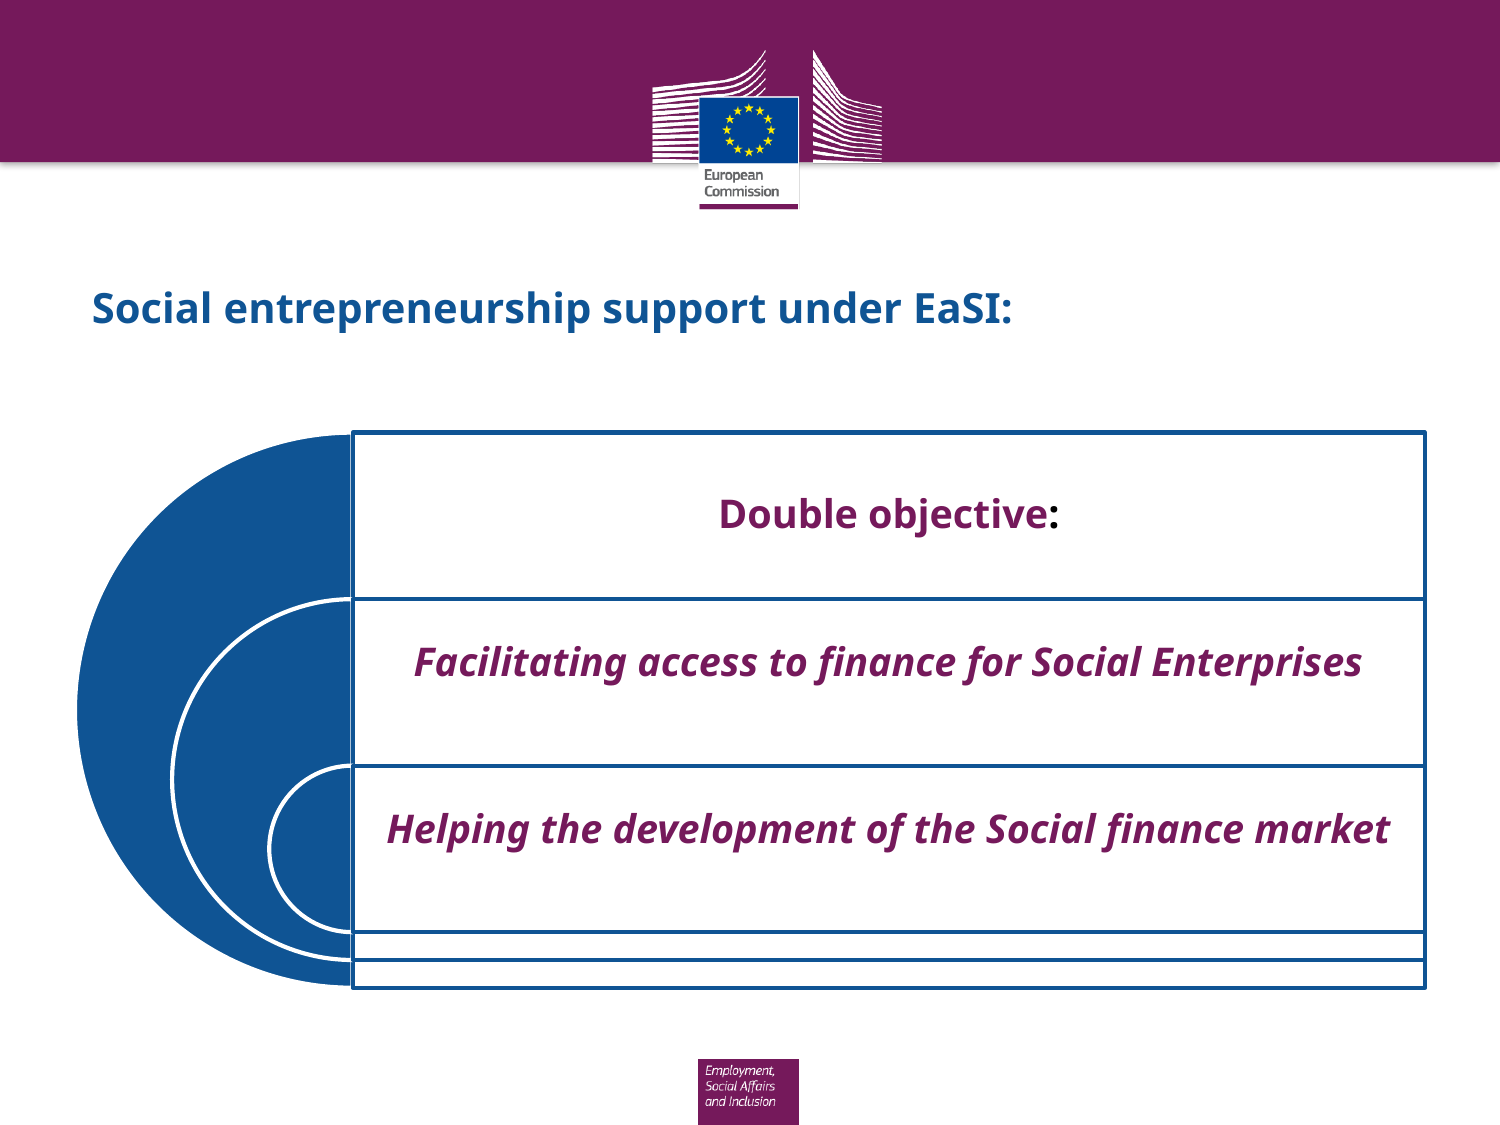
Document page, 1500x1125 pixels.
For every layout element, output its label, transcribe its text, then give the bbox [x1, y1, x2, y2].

picture [698, 1059, 799, 1125]
picture [615, 50, 882, 255]
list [74, 432, 1426, 988]
title Social entrepreneurship support under EaSI: [76, 255, 1428, 410]
